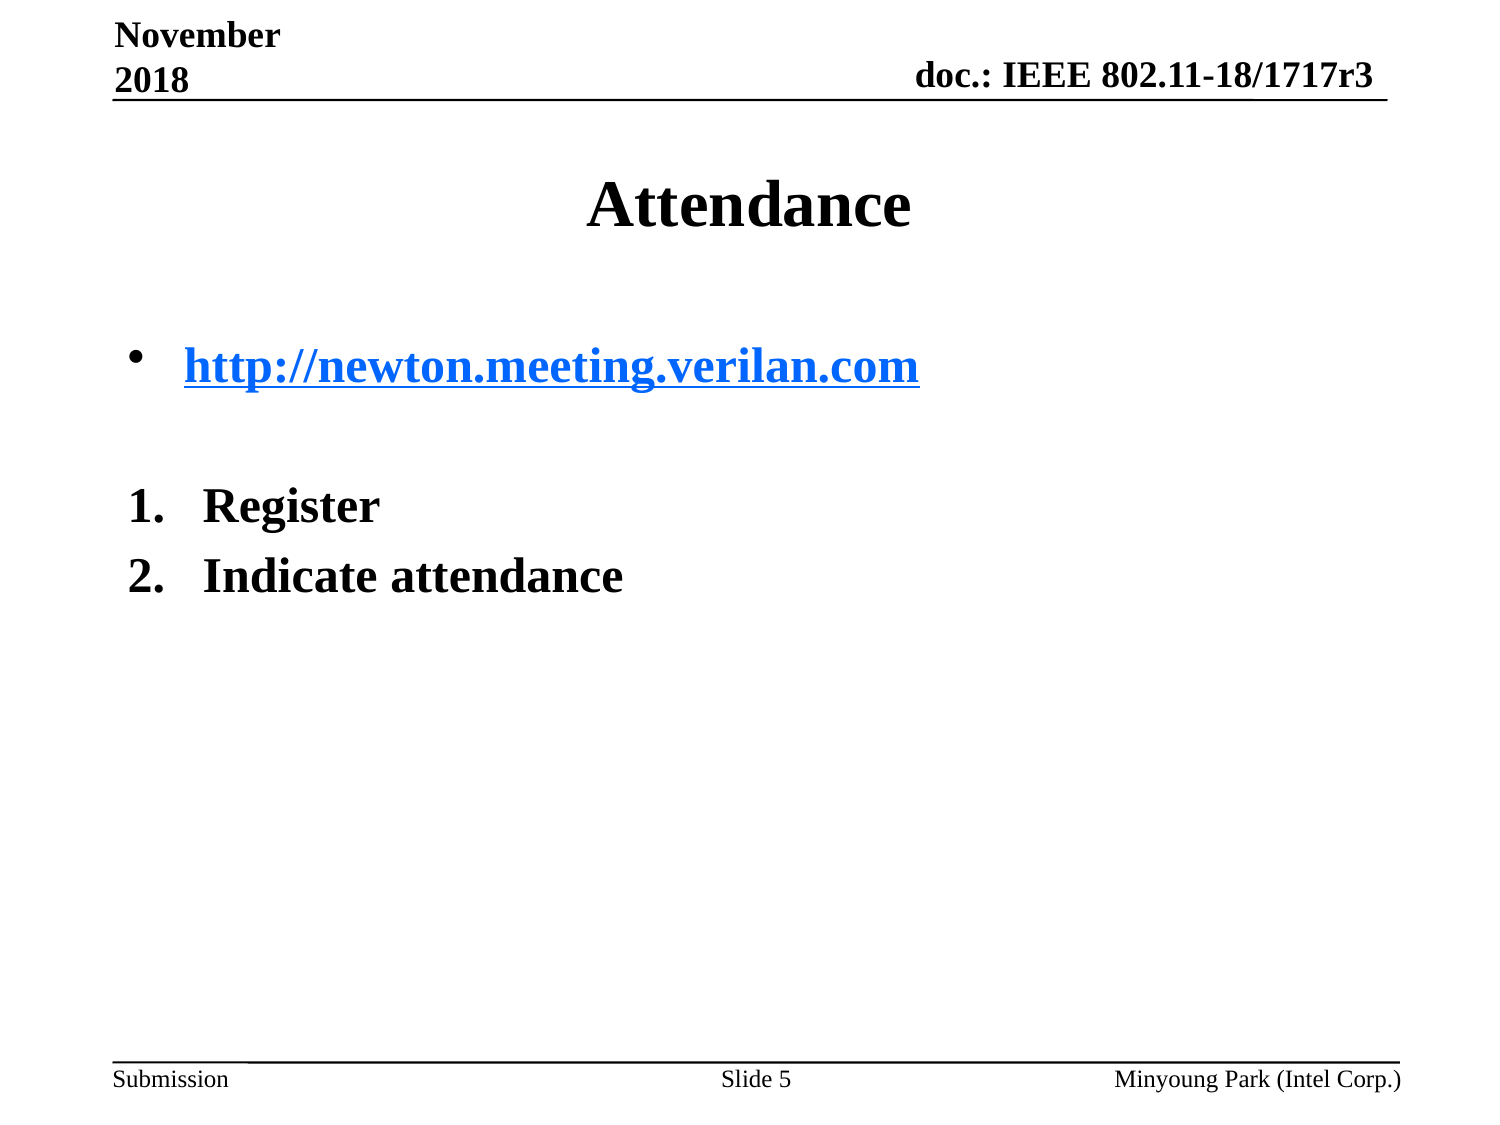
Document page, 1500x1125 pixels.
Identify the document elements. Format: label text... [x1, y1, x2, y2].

title Attendance [112, 112, 1388, 288]
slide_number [114, 54, 335, 101]
list http://newton.meeting.verilan.com Register Indicate attendance [112, 324, 1388, 1000]
footer Minyoung Park (Intel Corp.) [949, 1061, 1402, 1093]
slide_number Slide 5 [712, 1061, 800, 1093]
